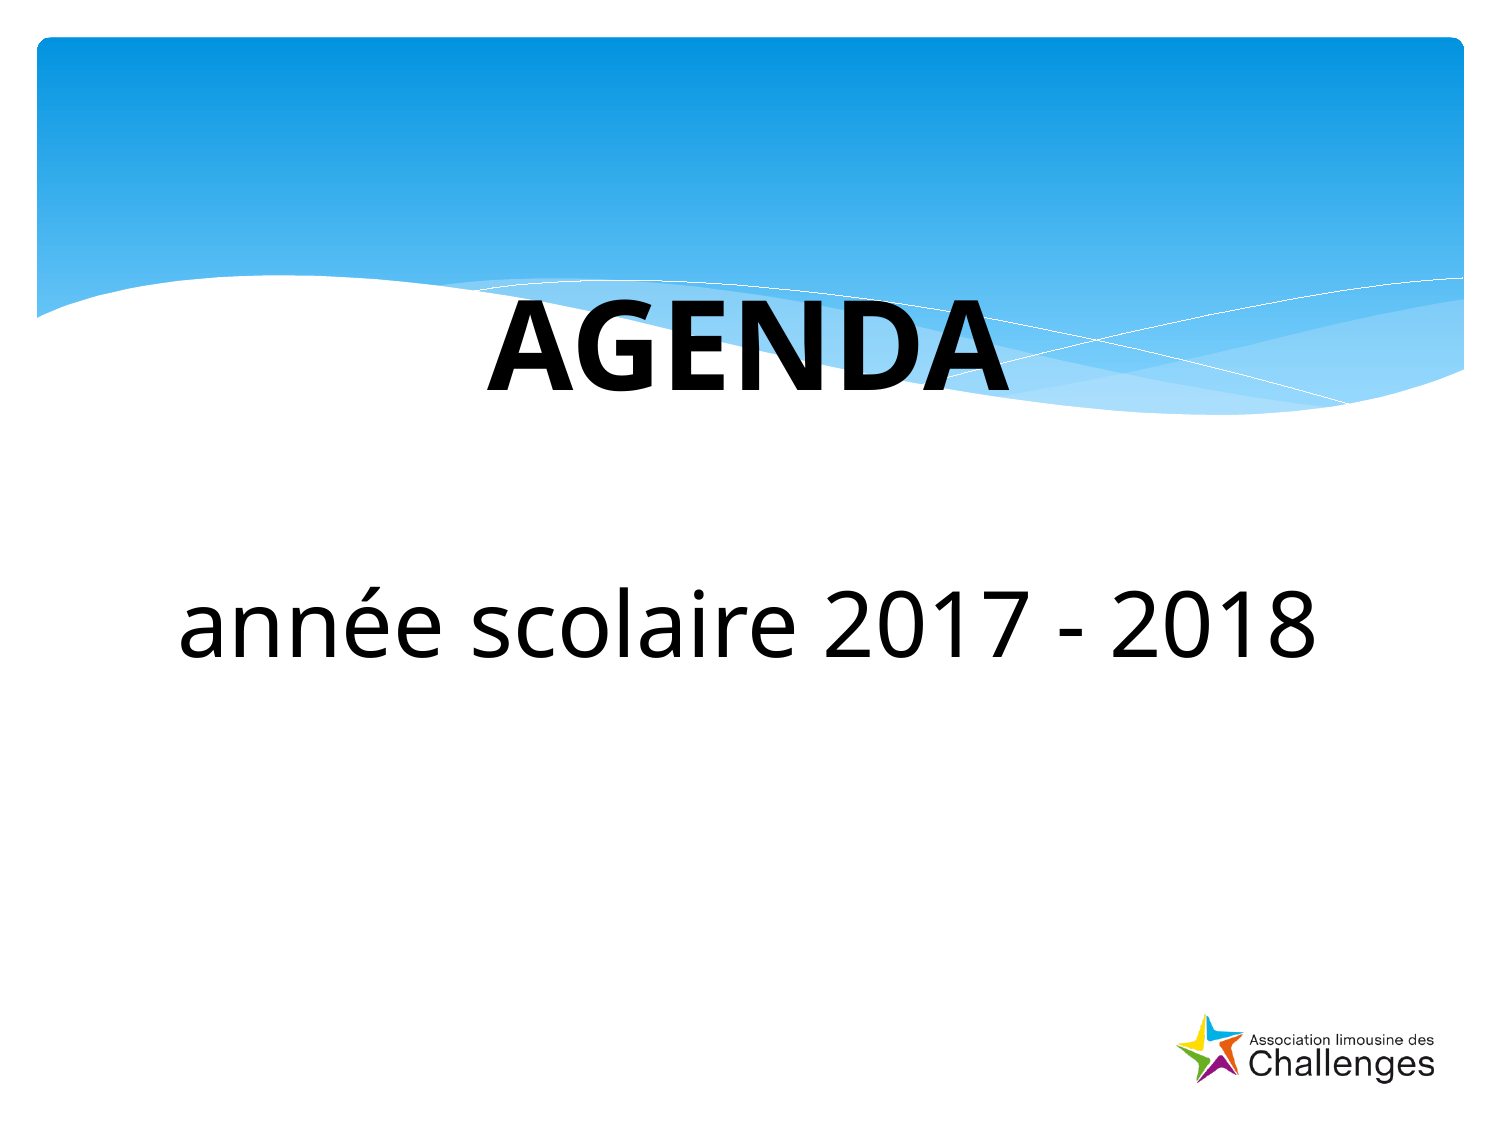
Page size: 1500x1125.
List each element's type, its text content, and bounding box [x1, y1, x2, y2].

title AGENDA année scolaire 2017 - 2018 [64, 225, 1433, 716]
picture [1166, 1003, 1444, 1094]
